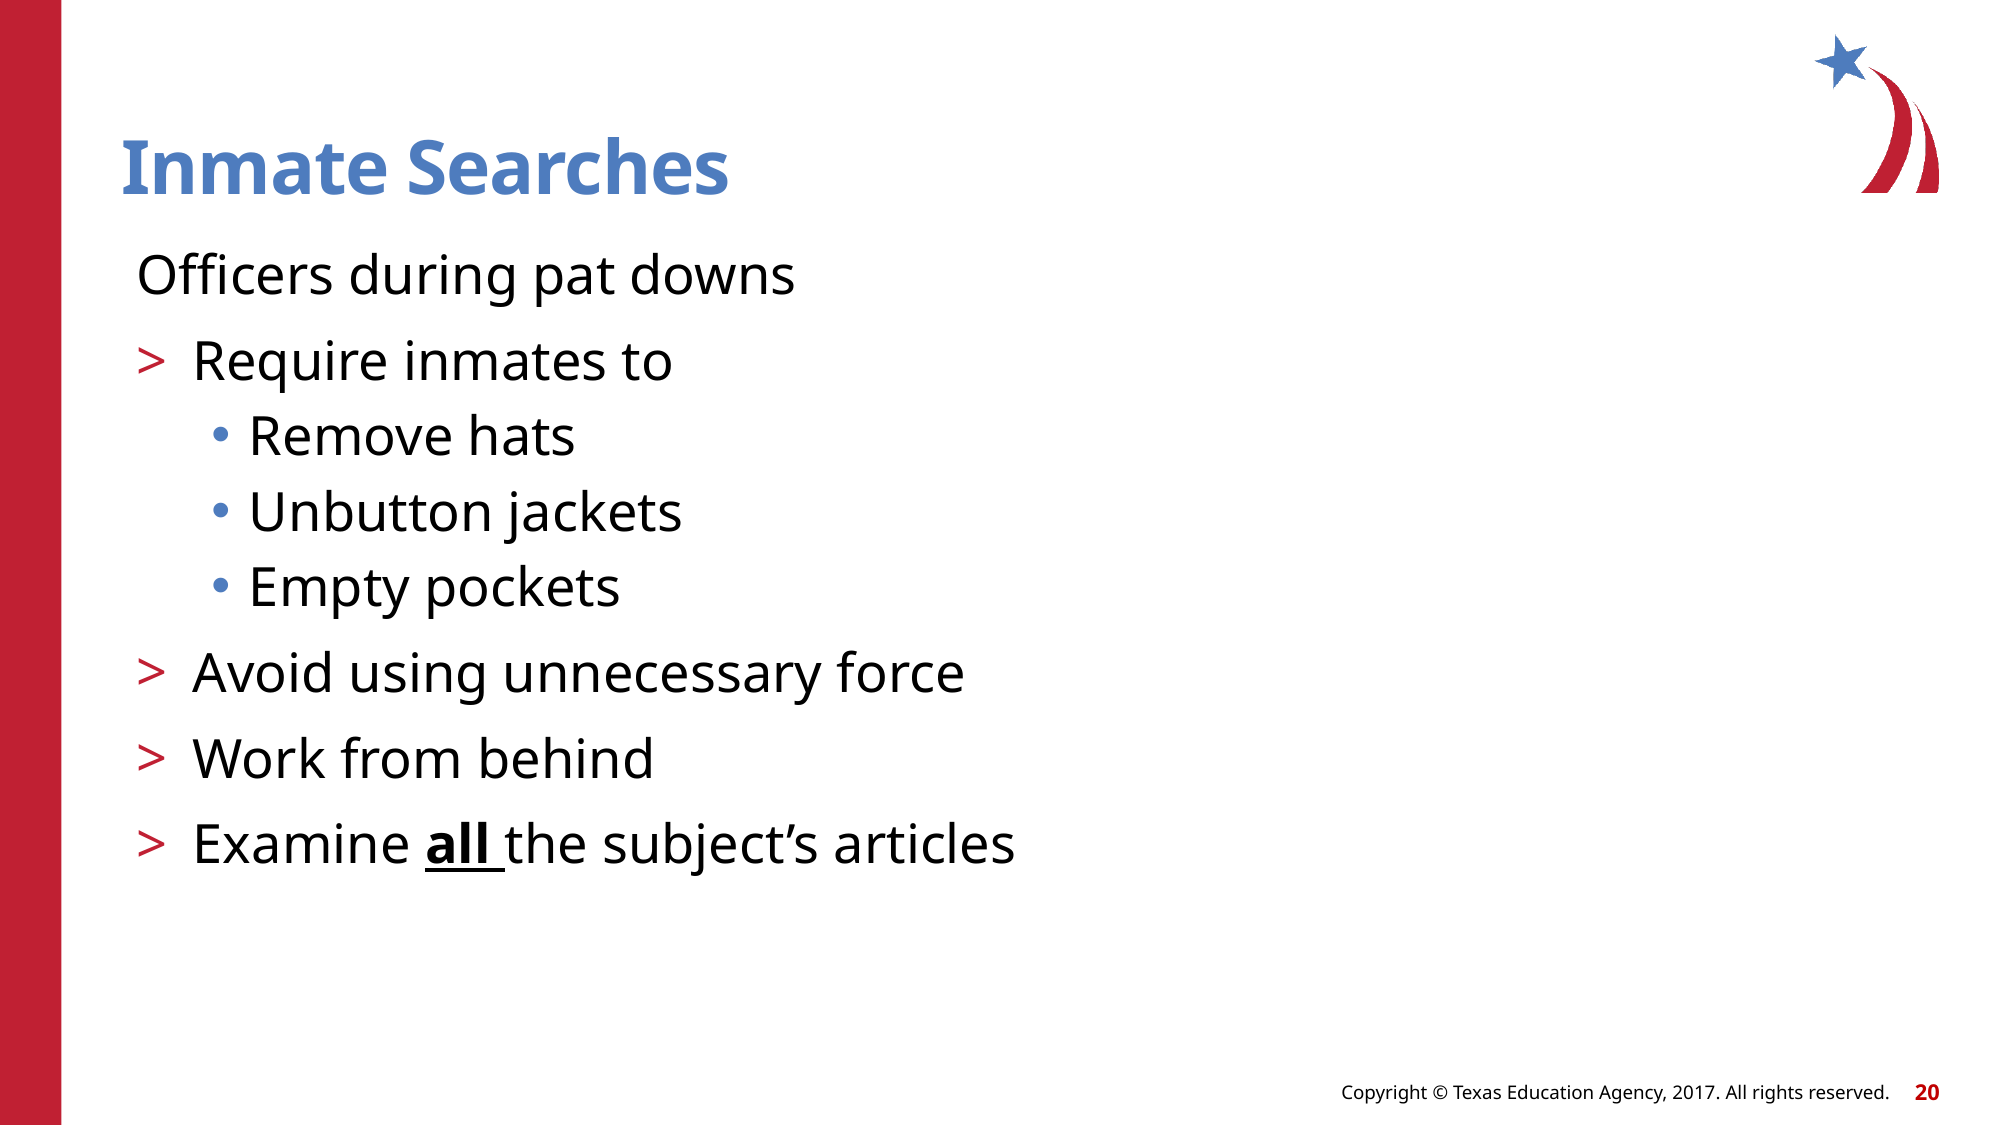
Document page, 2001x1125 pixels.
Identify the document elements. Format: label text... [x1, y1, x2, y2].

list Officers during pat downs Require inmates to Remove hats Unbutton jackets Empty pockets Avoid using unnecessary force Work from behind Examine all the subject’s articles [121, 233, 1936, 1010]
picture [1814, 34, 1939, 193]
title Inmate Searches [121, 66, 1772, 211]
